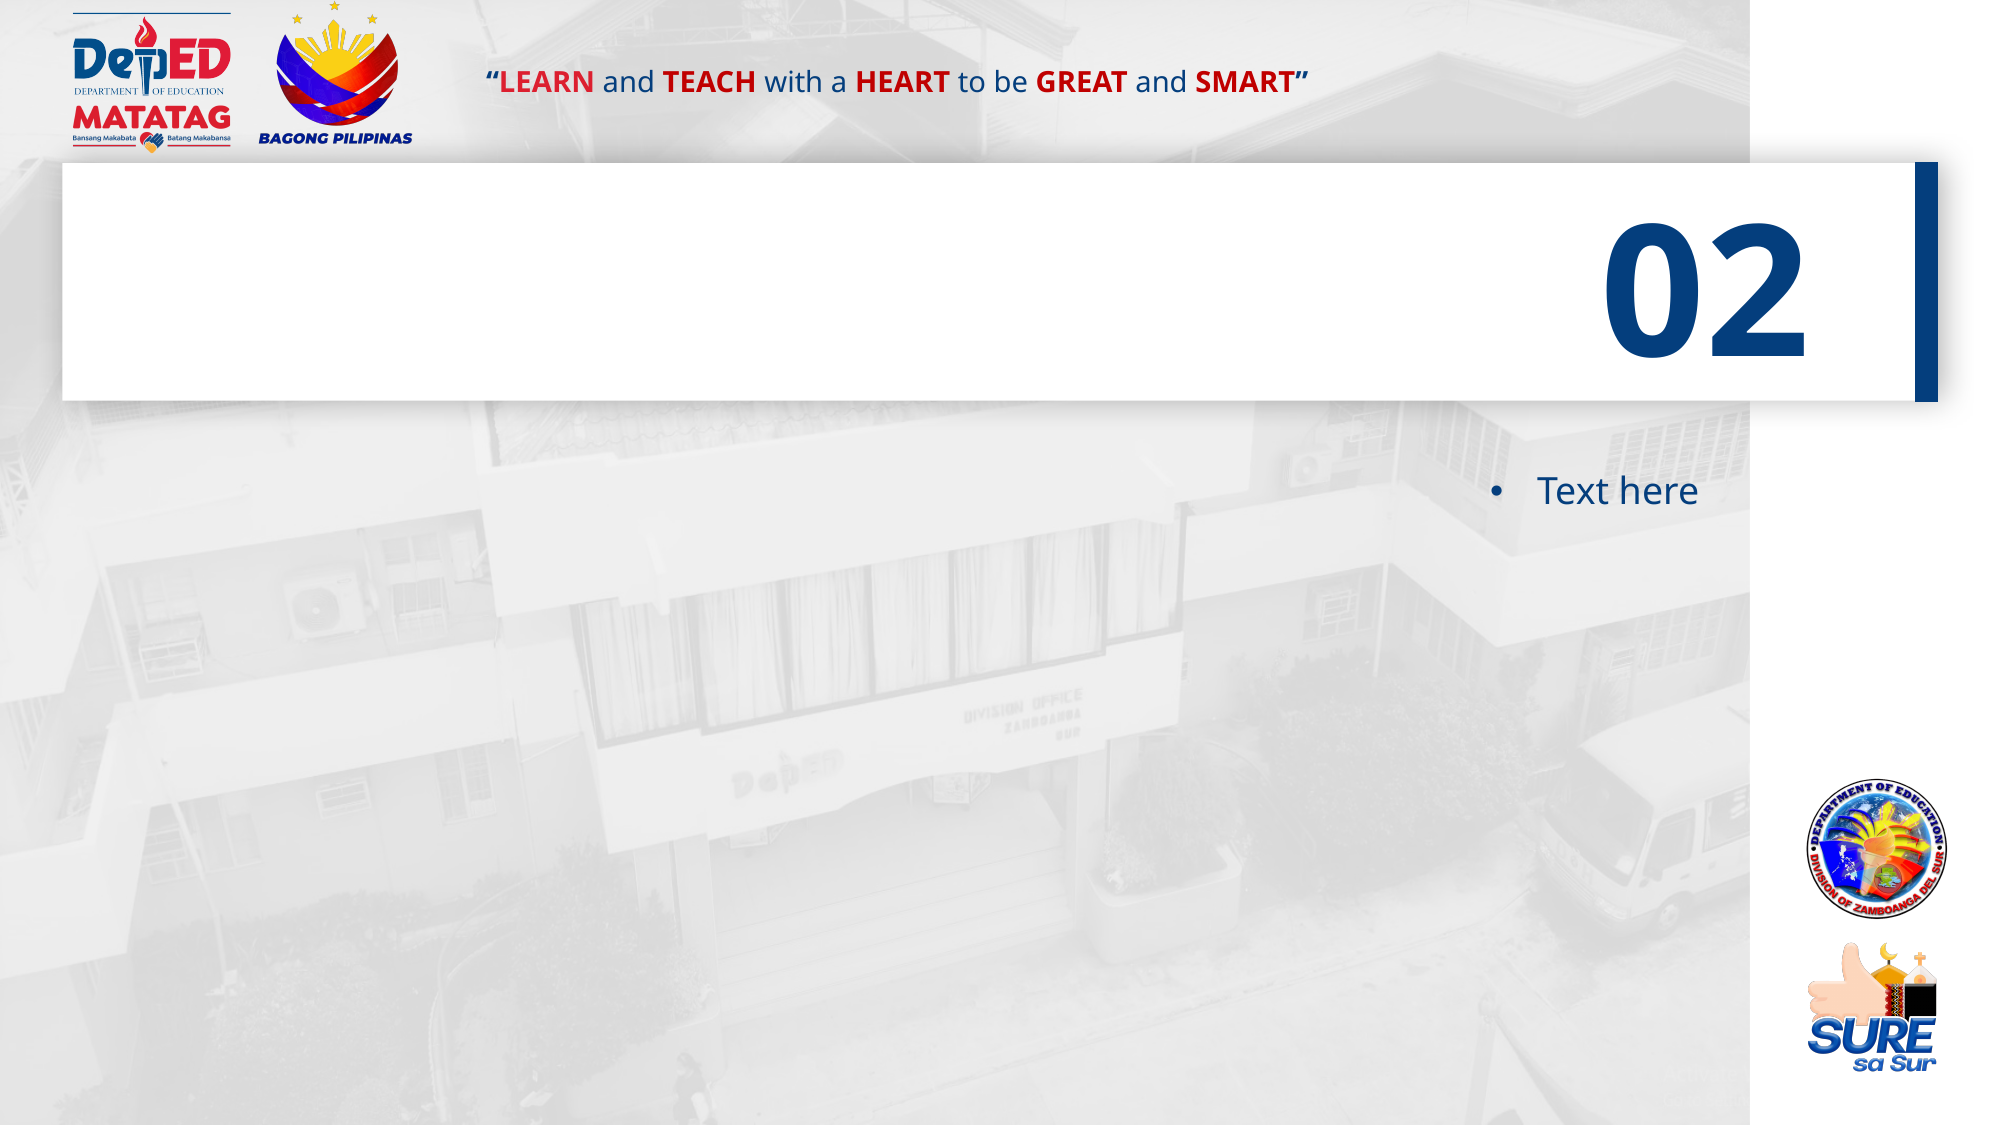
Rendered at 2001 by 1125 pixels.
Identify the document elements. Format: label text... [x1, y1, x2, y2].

text_box Text here [297, 460, 1714, 520]
picture [1730, 604, 2001, 1088]
text_box 02 [89, 165, 1825, 401]
picture [66, 0, 431, 165]
